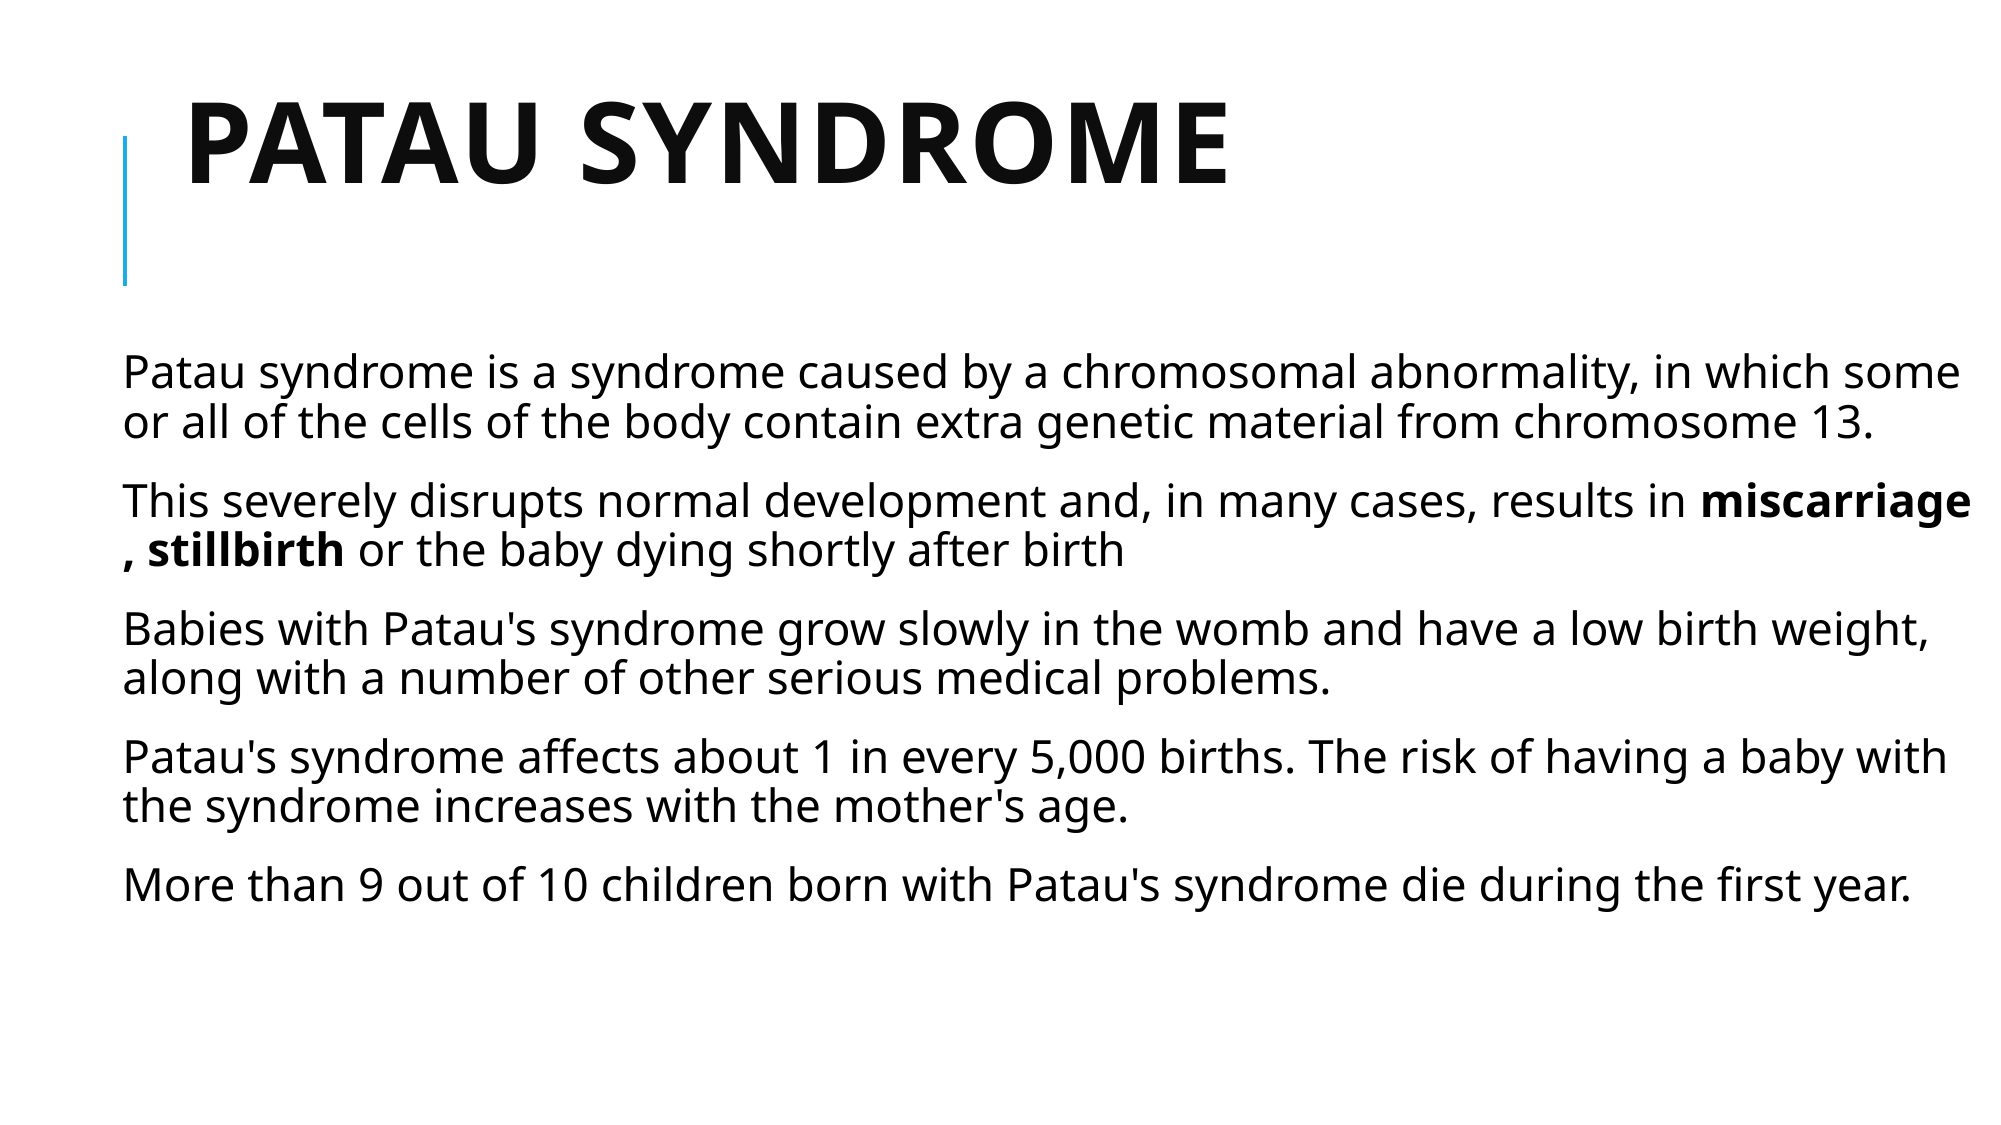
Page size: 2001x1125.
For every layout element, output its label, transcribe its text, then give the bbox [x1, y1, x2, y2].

title Patau syndrome [168, 96, 1763, 341]
list Patau syndrome is a syndrome caused by a chromosomal abnormality, in which some or all of the cells of the body contain extra genetic material from chromosome 13. This severely disrupts normal development and, in many cases, results in miscarriage , stillbirth or the baby dying shortly after birth Babies with Patau's syndrome grow slowly in the womb and have a low birth weight, along with a number of other serious medical problems. Patau's syndrome affects about 1 in every 5,000 births. The risk of having a baby with the syndrome increases with the mother's age. More than 9 out of 10 children born with Patau's syndrome die during the first year. [99, 341, 1984, 1125]
